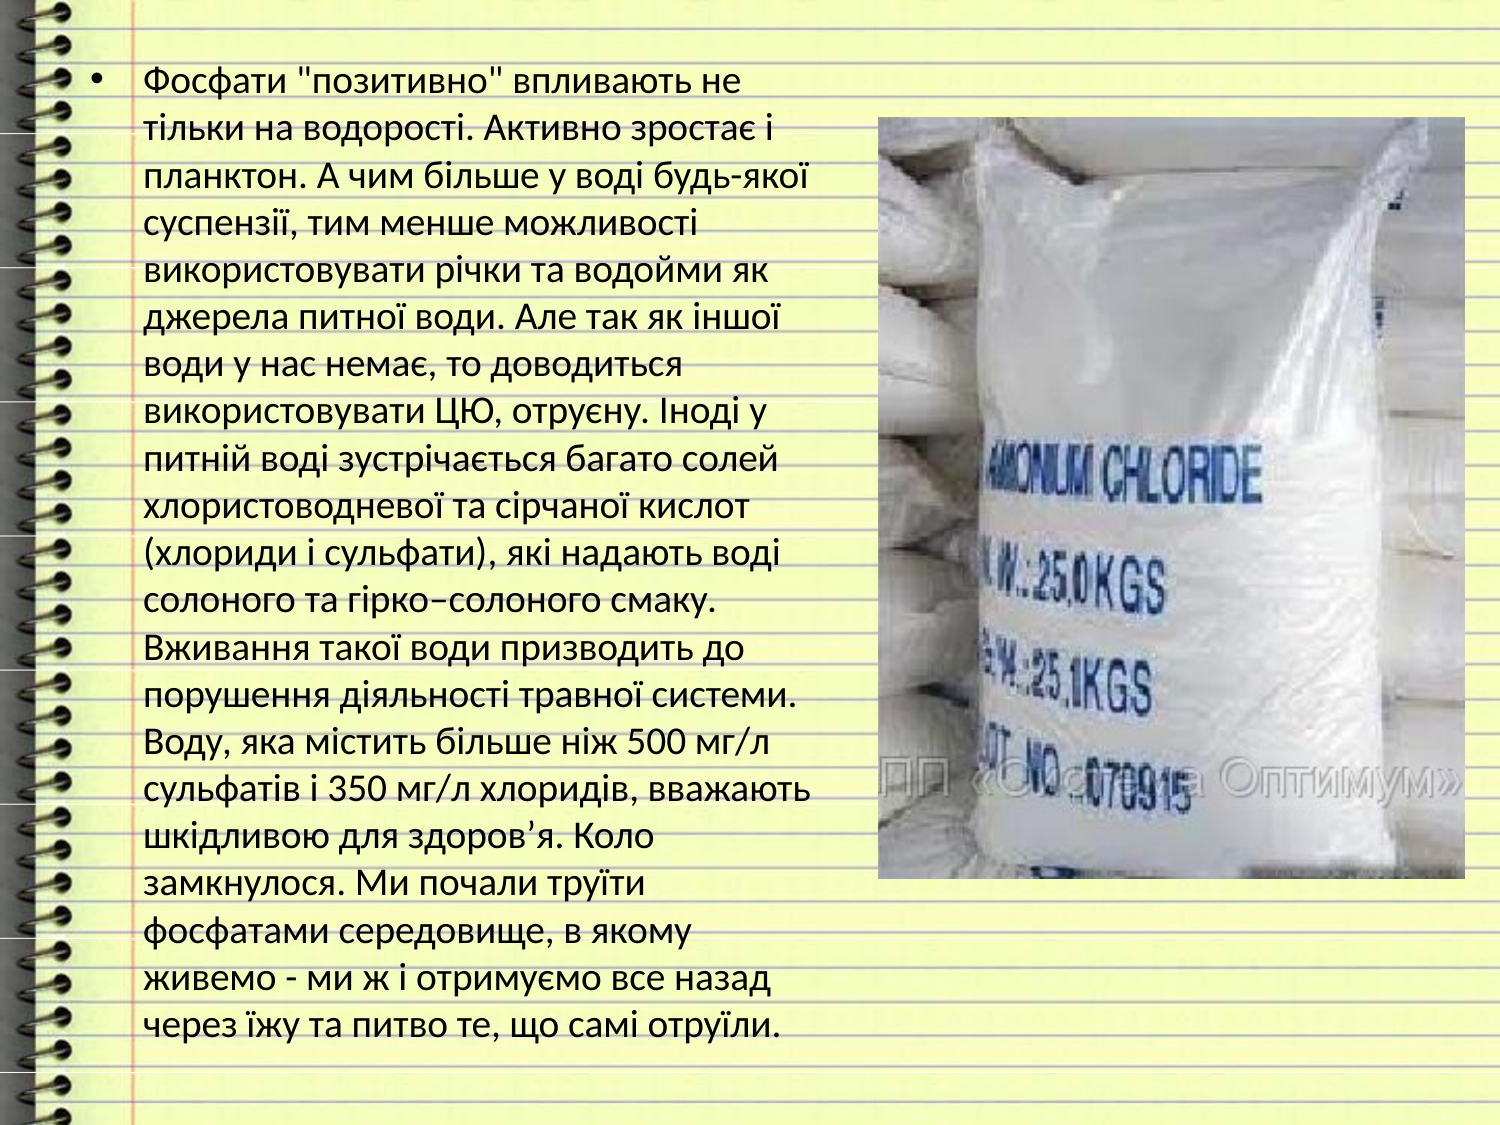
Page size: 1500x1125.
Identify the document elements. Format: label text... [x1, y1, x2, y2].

picture [0, 0, 1500, 1125]
list Фосфати "позитивно" впливають не тільки на водорості. Активно зростає і планктон. А чим більше у воді будь-якої суспензії, тим менше можливості використовувати річки та водойми як джерела питної води. Але так як іншої води у нас немає, то доводиться використовувати ЦЮ, отруєну. Іноді у питній воді зустрічається багато солей хлористоводневої та сірчаної кислот (хлориди і сульфати), які надають воді солоного та гірко–солоного смаку. Вживання такої води призводить до порушення діяльності травної системи. Воду, яка містить більше ніж 500 мг/л сульфатів і 350 мг/л хлоридів, вважають шкідливою для здоров’я. Коло замкнулося. Ми почали труїти фосфатами середовище, в якому живемо - ми ж і отримуємо все назад через їжу та питво те, що самі отруїли. [75, 46, 844, 1125]
